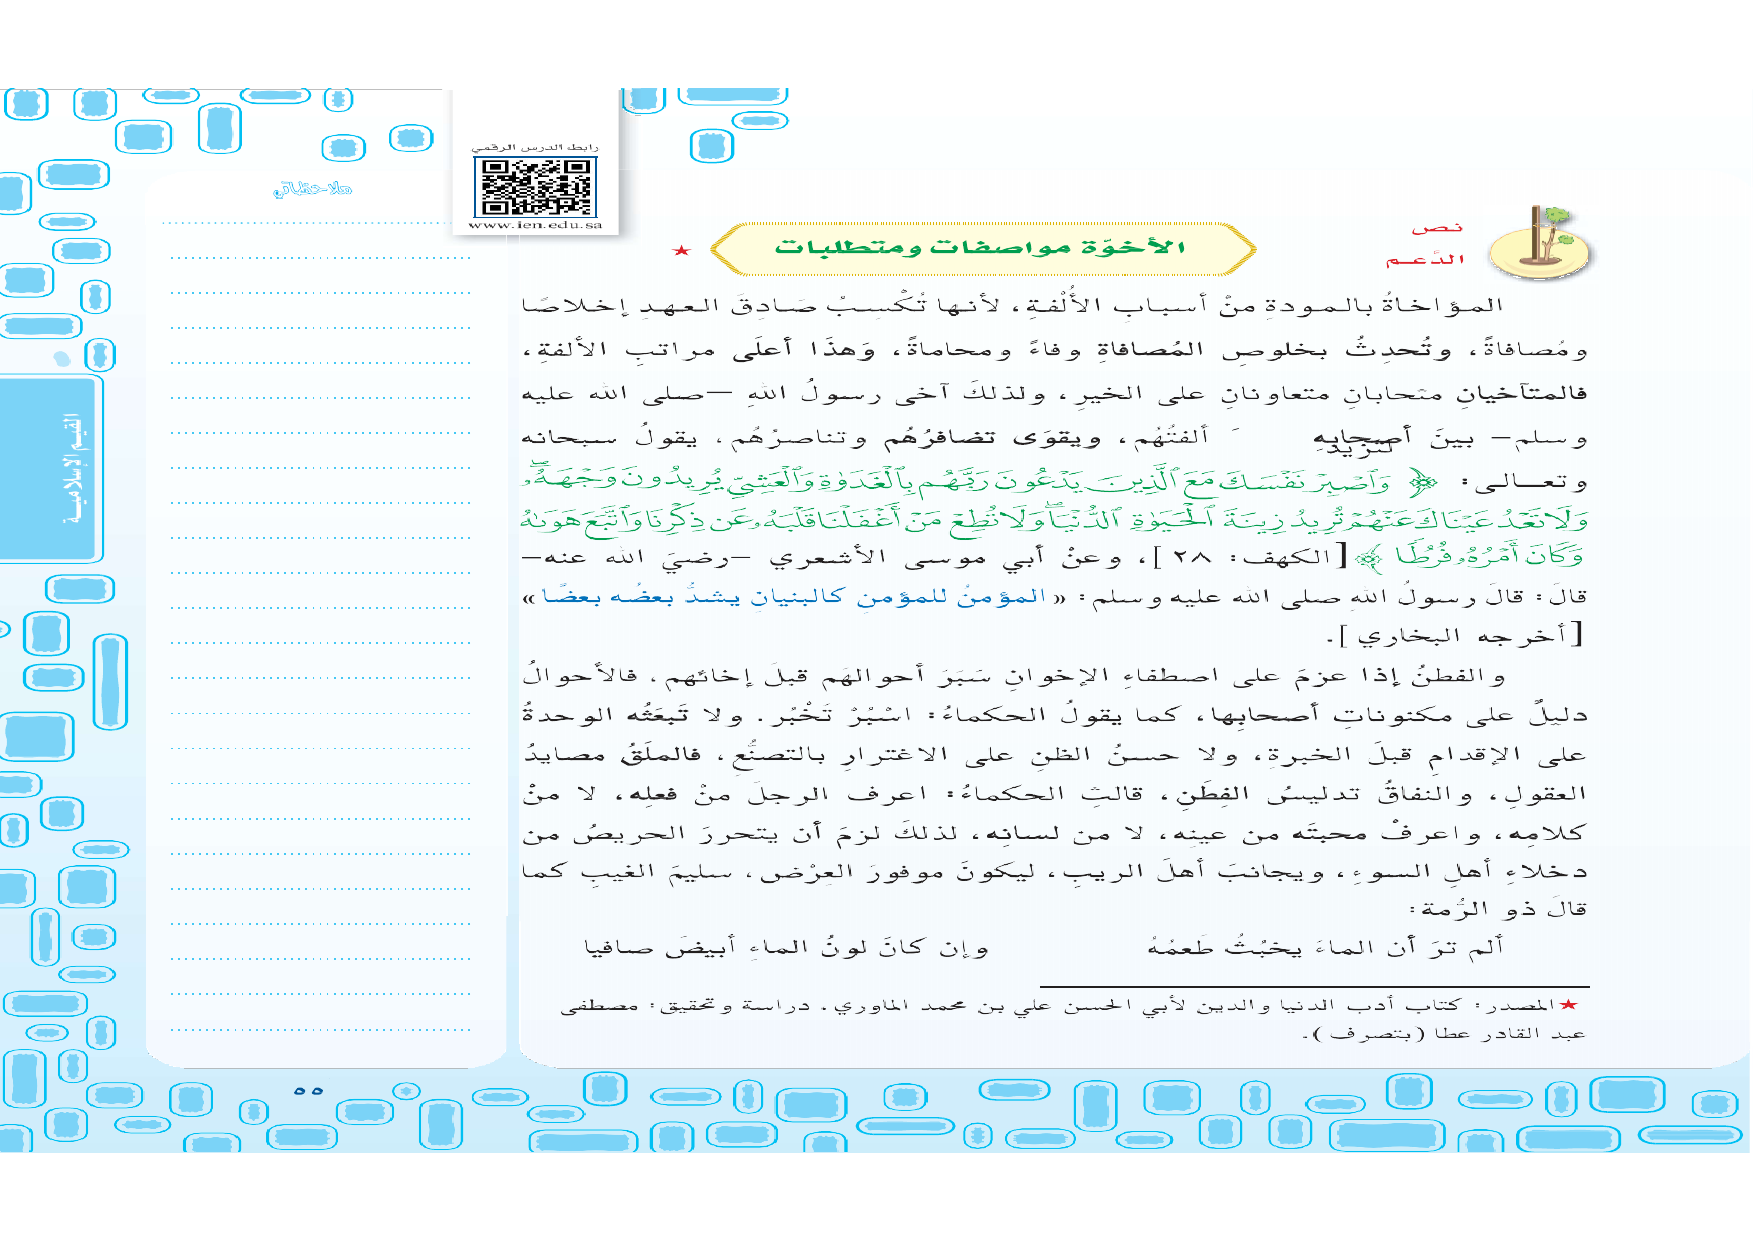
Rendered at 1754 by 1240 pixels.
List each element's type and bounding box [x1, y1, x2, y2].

text_box [1085, 746, 1089, 760]
text_box [452, 88, 619, 235]
text_box [895, 387, 938, 406]
text_box [519, 459, 1589, 568]
text_box [1211, 706, 1218, 721]
text_box [640, 421, 648, 427]
text_box [523, 713, 533, 721]
text_box [1430, 435, 1474, 449]
text_box [1081, 785, 1144, 800]
text_box [619, 667, 637, 682]
text_box [22, 610, 70, 657]
text_box [837, 825, 879, 850]
text_box [956, 705, 1035, 722]
text_box [1255, 754, 1261, 761]
text_box [1081, 240, 1097, 244]
text_box [1387, 942, 1406, 957]
text_box [561, 995, 1587, 1043]
text_box [689, 128, 735, 164]
text_box [962, 793, 971, 799]
text_box [1483, 203, 1600, 284]
text_box [1218, 863, 1323, 883]
text_box [781, 240, 797, 244]
text_box [1148, 240, 1174, 254]
text_box [651, 662, 991, 692]
text_box [1233, 714, 1246, 721]
text_box [573, 825, 675, 845]
text_box [1026, 241, 1032, 254]
text_box [695, 739, 827, 806]
text_box [1243, 831, 1279, 845]
text_box [1044, 341, 1080, 361]
text_box [963, 1080, 1578, 1153]
text_box [1030, 339, 1039, 345]
text_box [1002, 385, 1045, 405]
text_box [1230, 785, 1239, 800]
text_box [1374, 672, 1388, 682]
text_box [1117, 343, 1129, 356]
text_box [957, 861, 1034, 883]
text_box [859, 746, 914, 767]
text_box [698, 828, 779, 845]
text_box [662, 568, 751, 574]
text_box [1267, 785, 1327, 805]
text_box [1031, 746, 1080, 766]
text_box [1469, 934, 1504, 964]
text_box [22, 663, 85, 692]
text_box [1350, 833, 1366, 840]
text_box [821, 939, 866, 959]
text_box [1222, 341, 1327, 361]
text_box [1534, 699, 1543, 705]
text_box [998, 246, 1023, 254]
text_box [883, 1083, 928, 1111]
text_box [442, 169, 641, 246]
text_box [683, 746, 690, 761]
text_box [1432, 349, 1451, 361]
text_box [523, 582, 1066, 614]
text_box [855, 1117, 956, 1136]
text_box [1412, 667, 1474, 687]
text_box [1485, 335, 1494, 340]
text_box [807, 240, 814, 254]
text_box [814, 245, 831, 254]
text_box [943, 705, 951, 710]
text_box [982, 436, 994, 443]
text_box [940, 942, 958, 957]
text_box [389, 124, 434, 152]
text_box [523, 667, 541, 684]
text_box [762, 347, 782, 356]
text_box [522, 289, 999, 320]
text_box [943, 714, 953, 720]
text_box [1055, 436, 1069, 443]
text_box [1395, 348, 1420, 356]
text_box [641, 88, 1753, 1153]
text_box [585, 934, 807, 961]
text_box [1080, 580, 1588, 613]
text_box [899, 435, 917, 443]
text_box [1185, 341, 1193, 356]
text_box [39, 796, 85, 832]
text_box [1307, 828, 1318, 832]
text_box [1073, 831, 1110, 845]
text_box [1532, 223, 1555, 228]
text_box [1268, 746, 1341, 769]
text_box [1521, 385, 1530, 399]
text_box [698, 133, 726, 159]
text_box [538, 336, 595, 356]
text_box [781, 385, 785, 399]
text_box [1521, 863, 1570, 878]
text_box [7, 817, 20, 844]
text_box [1148, 933, 1373, 958]
text_box [1108, 752, 1181, 766]
text_box [1221, 385, 1329, 405]
text_box [1386, 1073, 1433, 1080]
text_box [1196, 785, 1218, 800]
text_box [1134, 424, 1209, 453]
text_box [1422, 336, 1430, 341]
text_box [1198, 746, 1237, 766]
text_box [1580, 785, 1585, 800]
text_box [1454, 825, 1480, 845]
text_box [813, 820, 822, 827]
text_box [1287, 715, 1309, 722]
text_box [1569, 385, 1578, 399]
text_box [519, 169, 1751, 1068]
text_box [642, 746, 655, 761]
text_box [1381, 346, 1396, 356]
text_box [591, 1075, 619, 1102]
text_box [815, 825, 820, 839]
text_box [1418, 348, 1430, 356]
text_box [1406, 429, 1410, 443]
text_box [671, 746, 680, 761]
text_box [1509, 830, 1522, 839]
text_box [978, 1078, 1051, 1101]
text_box [908, 335, 917, 341]
text_box [627, 742, 635, 748]
text_box [475, 157, 596, 217]
text_box [812, 341, 816, 355]
text_box [1176, 795, 1196, 806]
text_box [955, 439, 965, 443]
text_box [0, 711, 75, 762]
text_box [1218, 713, 1233, 726]
text_box [1027, 285, 1089, 312]
text_box [522, 861, 569, 878]
text_box [1515, 746, 1519, 760]
text_box [1165, 350, 1185, 356]
text_box [1314, 434, 1326, 443]
text_box [923, 429, 931, 434]
text_box [1068, 436, 1081, 443]
text_box [1362, 667, 1367, 681]
text_box [538, 707, 603, 727]
text_box [975, 784, 1054, 801]
text_box [934, 825, 956, 840]
text_box [621, 755, 642, 766]
text_box [1403, 424, 1412, 430]
text_box [1065, 699, 1073, 705]
text_box [1310, 702, 1319, 708]
text_box [1248, 706, 1254, 721]
text_box [652, 793, 666, 800]
text_box [1457, 1129, 1505, 1153]
text_box [1557, 998, 1581, 1010]
text_box [651, 714, 664, 721]
text_box [664, 716, 675, 721]
text_box [1538, 746, 1587, 768]
text_box [1573, 868, 1587, 878]
text_box [963, 385, 996, 399]
text_box [1094, 245, 1115, 258]
text_box [522, 385, 575, 404]
text_box [1095, 297, 1100, 312]
text_box [4, 88, 49, 121]
text_box [1213, 667, 1217, 681]
text_box [621, 88, 641, 114]
text_box [1347, 436, 1372, 443]
text_box [1072, 385, 1132, 405]
text_box [1484, 340, 1587, 361]
text_box [1097, 343, 1109, 347]
text_box [643, 385, 732, 406]
text_box [1305, 835, 1316, 839]
text_box [1425, 863, 1429, 877]
text_box [918, 746, 936, 761]
text_box [930, 245, 958, 254]
text_box [1575, 387, 1587, 399]
text_box [0, 620, 12, 639]
text_box [964, 436, 985, 443]
text_box [32, 615, 62, 652]
text_box [48, 800, 76, 827]
text_box [1028, 834, 1050, 839]
text_box [901, 245, 922, 258]
text_box [1346, 343, 1376, 356]
text_box [879, 937, 927, 957]
text_box [636, 429, 698, 449]
text_box [905, 426, 913, 432]
text_box [640, 710, 653, 721]
text_box [1460, 746, 1508, 767]
text_box [1178, 241, 1185, 254]
text_box [838, 347, 855, 356]
text_box [1370, 439, 1380, 443]
text_box [1542, 823, 1588, 840]
text_box [848, 786, 916, 806]
text_box [1529, 707, 1569, 726]
text_box [607, 707, 611, 721]
text_box [146, 170, 507, 1068]
text_box [1038, 437, 1058, 449]
text_box [1157, 858, 1205, 882]
text_box [717, 426, 866, 454]
text_box [525, 746, 605, 765]
text_box [61, 414, 91, 523]
text_box [801, 385, 881, 405]
text_box [1353, 863, 1420, 883]
text_box [907, 341, 1011, 361]
text_box [666, 788, 677, 800]
text_box [1573, 712, 1587, 721]
text_box [626, 341, 714, 362]
text_box [806, 378, 814, 383]
text_box [1316, 835, 1328, 839]
text_box [1386, 250, 1456, 269]
text_box [965, 746, 1014, 768]
text_box [675, 714, 687, 721]
text_box [1115, 240, 1146, 254]
text_box [523, 791, 559, 806]
text_box [1457, 392, 1475, 403]
text_box [1243, 785, 1248, 800]
text_box [1114, 291, 1502, 323]
text_box [689, 748, 695, 761]
text_box [641, 88, 789, 156]
text_box [1345, 746, 1350, 760]
text_box [831, 240, 842, 254]
text_box [1356, 335, 1364, 340]
text_box [601, 341, 605, 355]
text_box [1061, 707, 1123, 727]
text_box [1081, 245, 1097, 254]
text_box [0, 225, 146, 865]
text_box [775, 245, 803, 254]
text_box [962, 784, 970, 789]
text_box [1040, 707, 1045, 721]
text_box [711, 223, 1250, 275]
text_box [1326, 436, 1338, 443]
text_box [1495, 392, 1519, 399]
text_box [545, 662, 615, 687]
text_box [917, 438, 935, 449]
text_box [1426, 942, 1458, 959]
text_box [1571, 621, 1582, 647]
text_box [649, 863, 653, 877]
text_box [1278, 716, 1287, 721]
text_box [679, 825, 684, 839]
text_box [1557, 385, 1566, 399]
text_box [1412, 223, 1463, 236]
text_box [1124, 674, 1134, 681]
text_box [1477, 385, 1487, 399]
text_box [1380, 437, 1402, 444]
text_box [582, 1071, 628, 1107]
text_box [669, 863, 732, 888]
text_box [1368, 746, 1413, 765]
text_box [1505, 785, 1576, 806]
text_box [1136, 705, 1182, 722]
text_box [101, 638, 120, 727]
text_box [1410, 895, 1588, 921]
text_box [643, 785, 652, 800]
text_box [1489, 205, 1589, 278]
text_box [1295, 672, 1348, 692]
text_box [1014, 825, 1023, 839]
text_box [1052, 245, 1071, 254]
text_box [1111, 341, 1118, 355]
text_box [840, 754, 855, 766]
text_box [294, 1087, 306, 1095]
text_box [1293, 830, 1306, 839]
text_box [1344, 385, 1442, 404]
text_box [1459, 254, 1464, 264]
text_box [1137, 667, 1209, 682]
text_box [1446, 785, 1472, 806]
text_box [1466, 707, 1515, 728]
text_box [869, 245, 885, 254]
text_box [962, 240, 970, 254]
text_box [970, 241, 990, 254]
text_box [92, 633, 129, 731]
text_box [747, 863, 943, 886]
text_box [1522, 833, 1538, 840]
text_box [1598, 1080, 1657, 1109]
text_box [0, 865, 464, 1153]
text_box [856, 349, 874, 361]
text_box [749, 382, 776, 399]
text_box [1158, 385, 1206, 406]
text_box [786, 341, 790, 355]
text_box [507, 246, 519, 915]
text_box [1334, 705, 1452, 727]
text_box [53, 351, 71, 367]
text_box [578, 785, 595, 800]
text_box [1198, 341, 1202, 355]
text_box [1478, 623, 1566, 648]
text_box [321, 134, 367, 162]
text_box [1691, 1090, 1739, 1118]
text_box [1313, 707, 1317, 721]
text_box [1125, 825, 1143, 839]
text_box [1527, 395, 1538, 399]
text_box [949, 429, 955, 443]
text_box [942, 385, 947, 399]
text_box [72, 840, 131, 859]
text_box [0, 813, 29, 848]
text_box [1503, 260, 1576, 276]
text_box [1341, 429, 1347, 443]
text_box [1030, 348, 1040, 355]
text_box [752, 341, 763, 356]
text_box [1063, 863, 1133, 883]
text_box [783, 336, 792, 343]
text_box [942, 746, 946, 760]
text_box [1538, 394, 1557, 400]
text_box [619, 88, 641, 169]
text_box [590, 382, 617, 399]
text_box [962, 939, 988, 959]
text_box [1358, 627, 1450, 648]
text_box [1515, 429, 1587, 454]
text_box [0, 88, 442, 225]
text_box [1528, 388, 1540, 392]
text_box [523, 701, 531, 706]
text_box [1138, 863, 1142, 877]
text_box [1378, 785, 1441, 804]
text_box [1479, 667, 1505, 687]
text_box [32, 668, 76, 687]
text_box [1146, 348, 1167, 356]
text_box [651, 755, 672, 761]
text_box [1137, 385, 1141, 399]
text_box [53, 578, 107, 600]
text_box [670, 244, 694, 256]
text_box [1079, 667, 1097, 687]
text_box [936, 240, 952, 244]
text_box [1138, 351, 1148, 356]
text_box [1327, 832, 1352, 839]
text_box [1333, 788, 1361, 801]
text_box [703, 707, 742, 727]
text_box [581, 863, 644, 882]
text_box [987, 1083, 1042, 1097]
text_box [1028, 667, 1076, 687]
text_box [820, 255, 829, 260]
text_box [1410, 939, 1414, 953]
text_box [1174, 830, 1228, 848]
text_box [758, 701, 910, 727]
text_box [627, 712, 640, 721]
text_box [1407, 934, 1416, 940]
text_box [1031, 245, 1052, 258]
text_box [677, 709, 689, 713]
text_box [1381, 825, 1450, 845]
text_box [1392, 681, 1401, 688]
text_box [1485, 400, 1497, 404]
text_box [1391, 667, 1396, 681]
text_box [1384, 779, 1392, 785]
text_box [1131, 341, 1138, 356]
text_box [895, 825, 927, 839]
text_box [1444, 858, 1492, 882]
text_box [523, 831, 559, 845]
text_box [13, 90, 40, 117]
text_box [793, 828, 811, 843]
text_box [522, 429, 616, 447]
text_box [1506, 870, 1516, 877]
text_box [1082, 437, 1100, 449]
text_box [824, 346, 838, 356]
text_box [1454, 627, 1459, 642]
text_box [870, 240, 886, 244]
text_box [1231, 568, 1383, 575]
text_box [841, 240, 871, 254]
text_box [1484, 395, 1496, 399]
text_box [1058, 785, 1063, 800]
text_box [442, 88, 452, 169]
text_box [630, 791, 643, 800]
text_box [864, 1121, 947, 1131]
text_box [621, 385, 626, 399]
text_box [1233, 667, 1281, 689]
text_box [528, 1079, 848, 1153]
text_box [921, 785, 925, 800]
text_box [935, 431, 946, 443]
text_box [1098, 348, 1108, 355]
text_box [1254, 714, 1279, 721]
text_box [507, 915, 519, 1053]
text_box [643, 702, 651, 707]
text_box [884, 438, 899, 454]
text_box [1103, 667, 1107, 681]
text_box [1327, 438, 1392, 459]
text_box [999, 828, 1011, 839]
text_box [1589, 1076, 1666, 1113]
text_box [1429, 755, 1444, 771]
text_box [1050, 825, 1058, 839]
text_box [311, 1087, 323, 1095]
text_box [5, 716, 66, 758]
text_box [0, 159, 116, 564]
text_box [989, 246, 1001, 254]
text_box [268, 181, 353, 199]
text_box [73, 88, 354, 154]
text_box [1448, 746, 1453, 760]
text_box [733, 353, 754, 363]
text_box [987, 830, 1000, 839]
text_box [0, 771, 43, 798]
text_box [44, 574, 116, 604]
text_box [1003, 568, 1034, 574]
text_box [885, 245, 904, 254]
text_box [1013, 433, 1037, 445]
text_box [1172, 340, 1180, 346]
text_box [464, 1053, 641, 1153]
text_box [471, 1088, 528, 1123]
text_box [1005, 670, 1023, 685]
text_box [1216, 793, 1230, 800]
